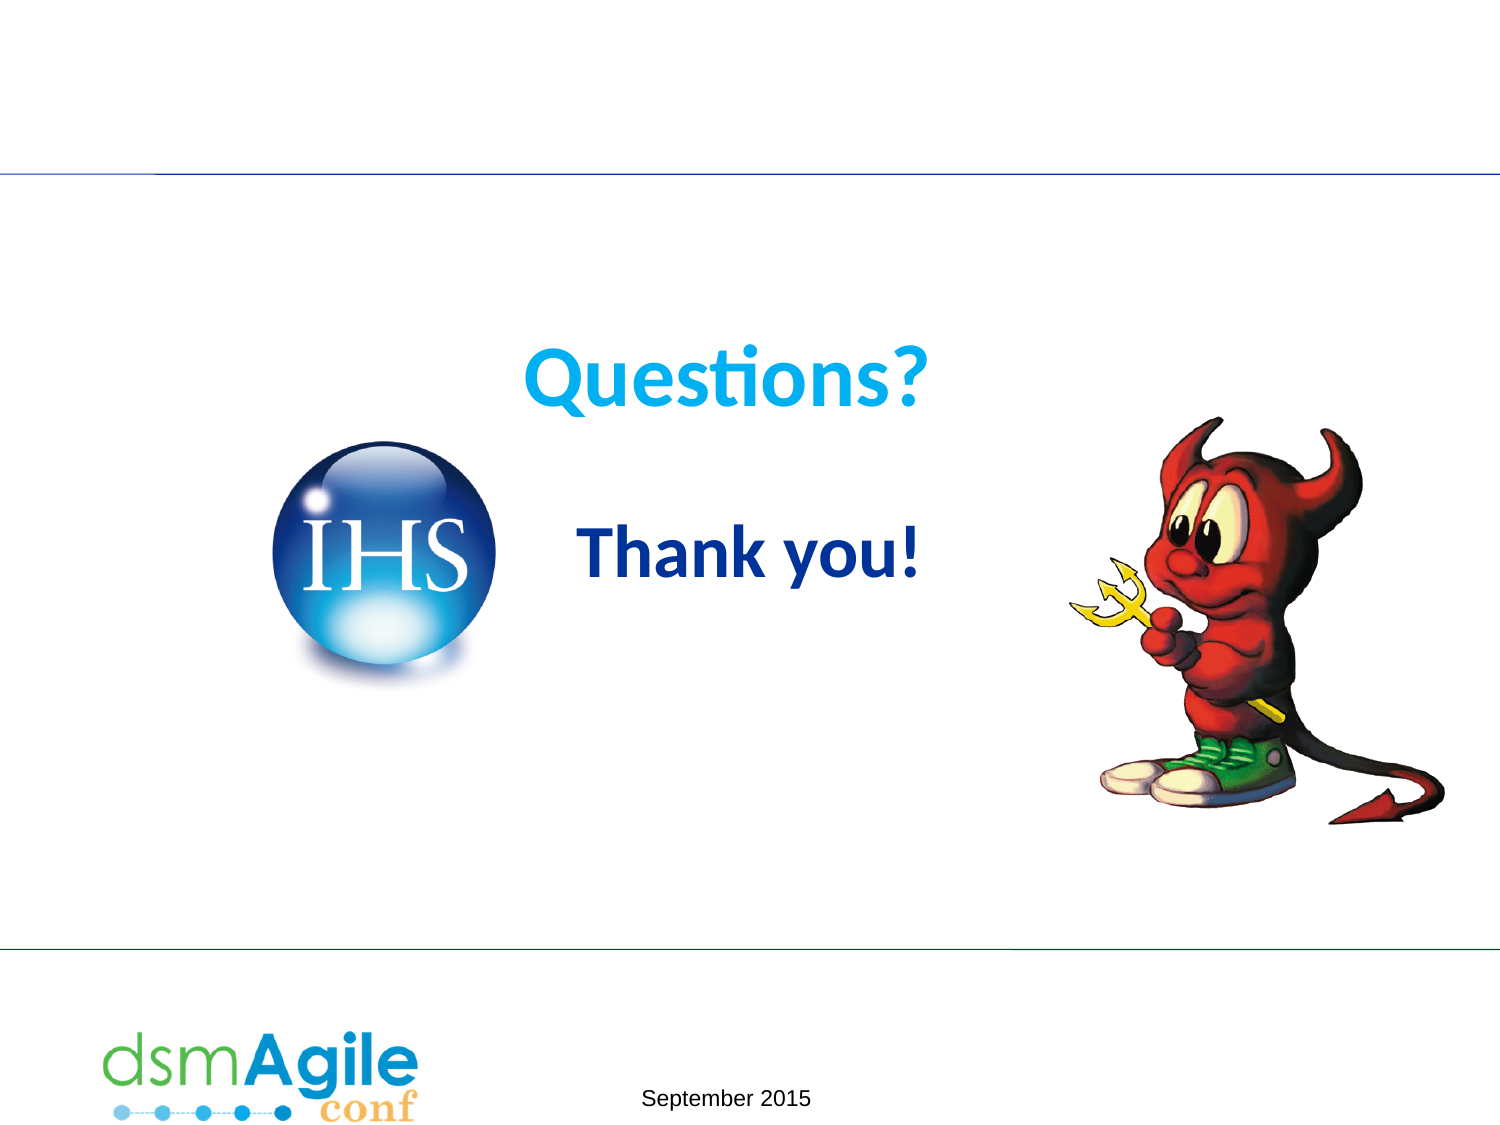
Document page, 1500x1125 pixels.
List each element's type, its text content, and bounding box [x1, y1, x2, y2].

title Thank you! [561, 435, 1047, 660]
picture [259, 435, 507, 700]
picture [1053, 412, 1453, 834]
text_box Questions? [42, 99, 1413, 435]
picture [99, 1023, 425, 1125]
